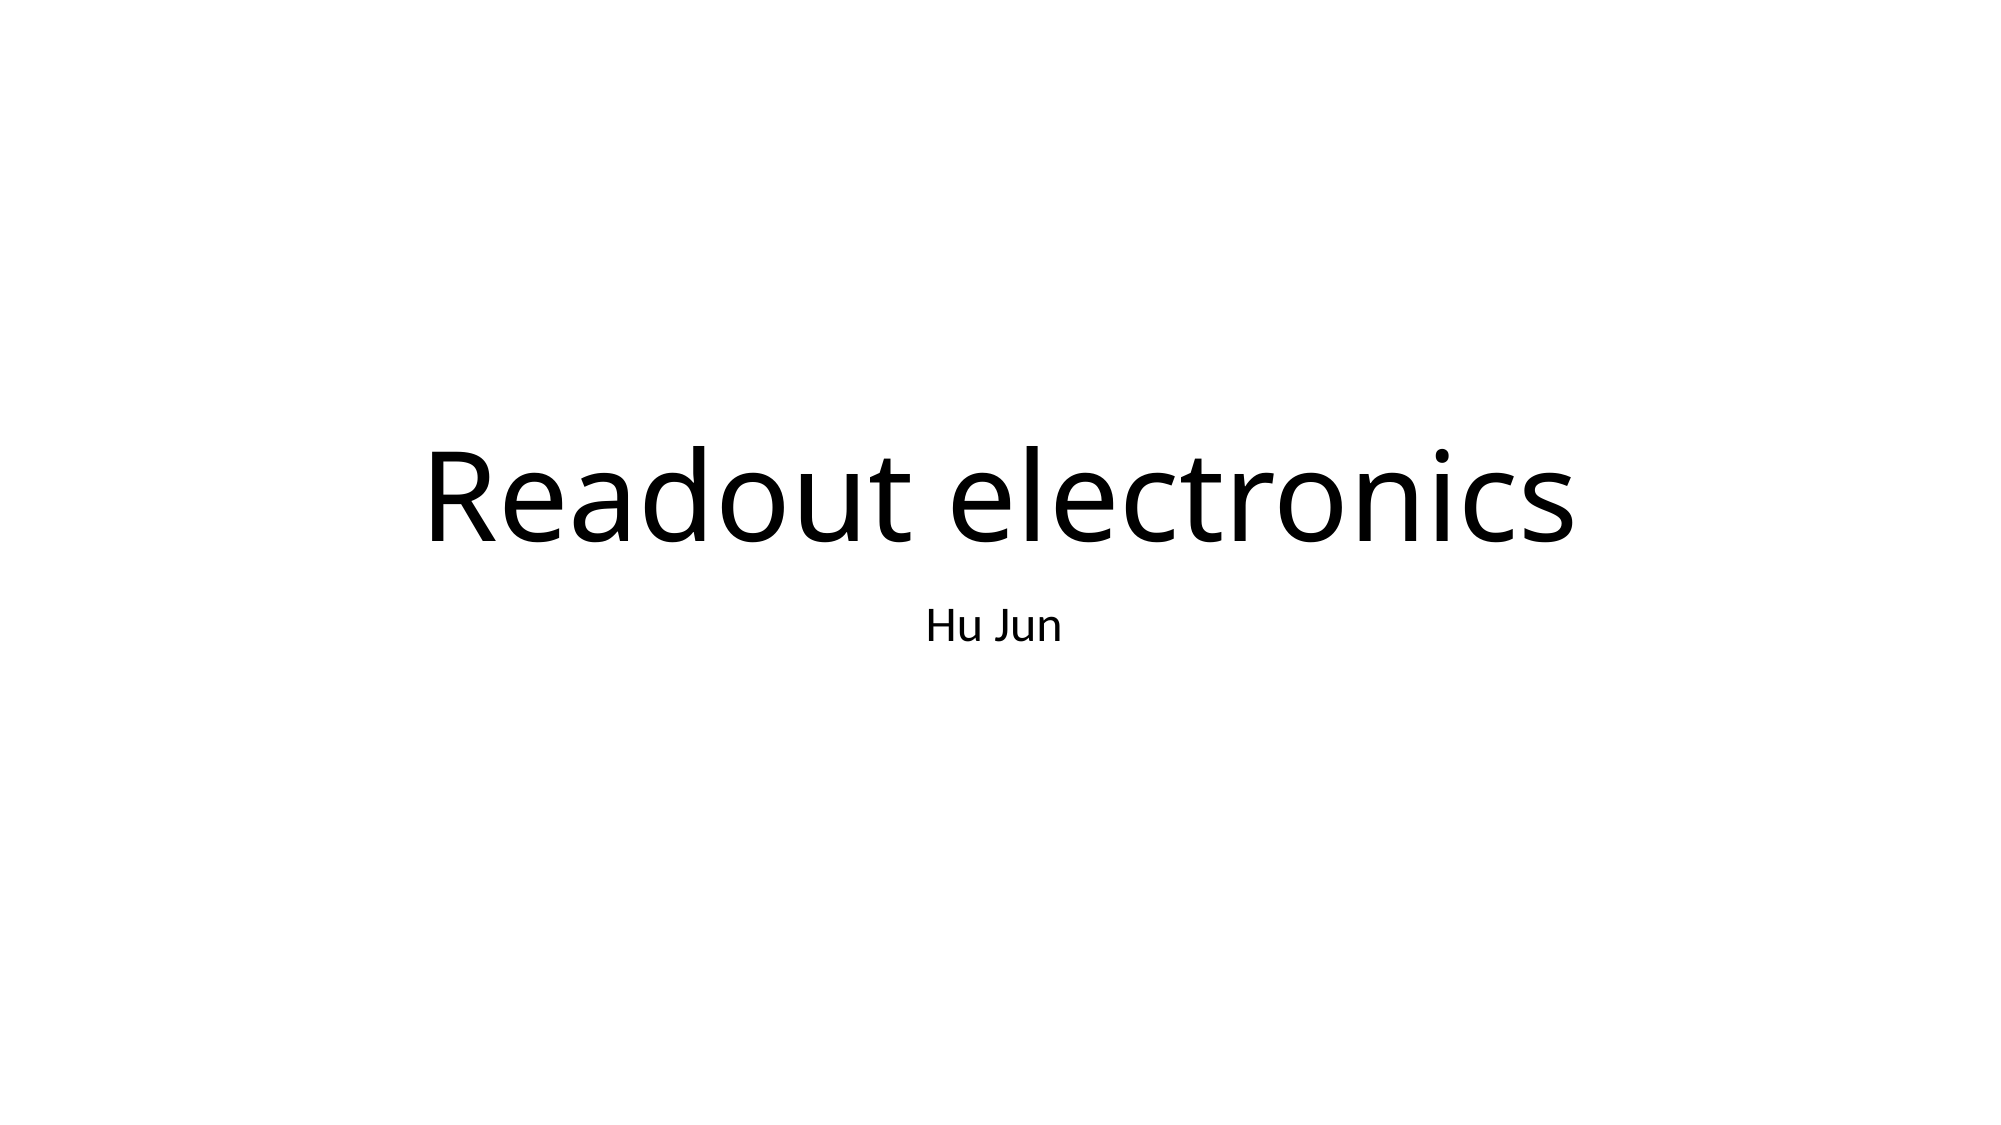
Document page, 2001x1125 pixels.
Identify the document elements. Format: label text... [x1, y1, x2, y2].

subtitle Hu Jun [249, 590, 1750, 863]
title Readout electronics [249, 184, 1750, 576]
